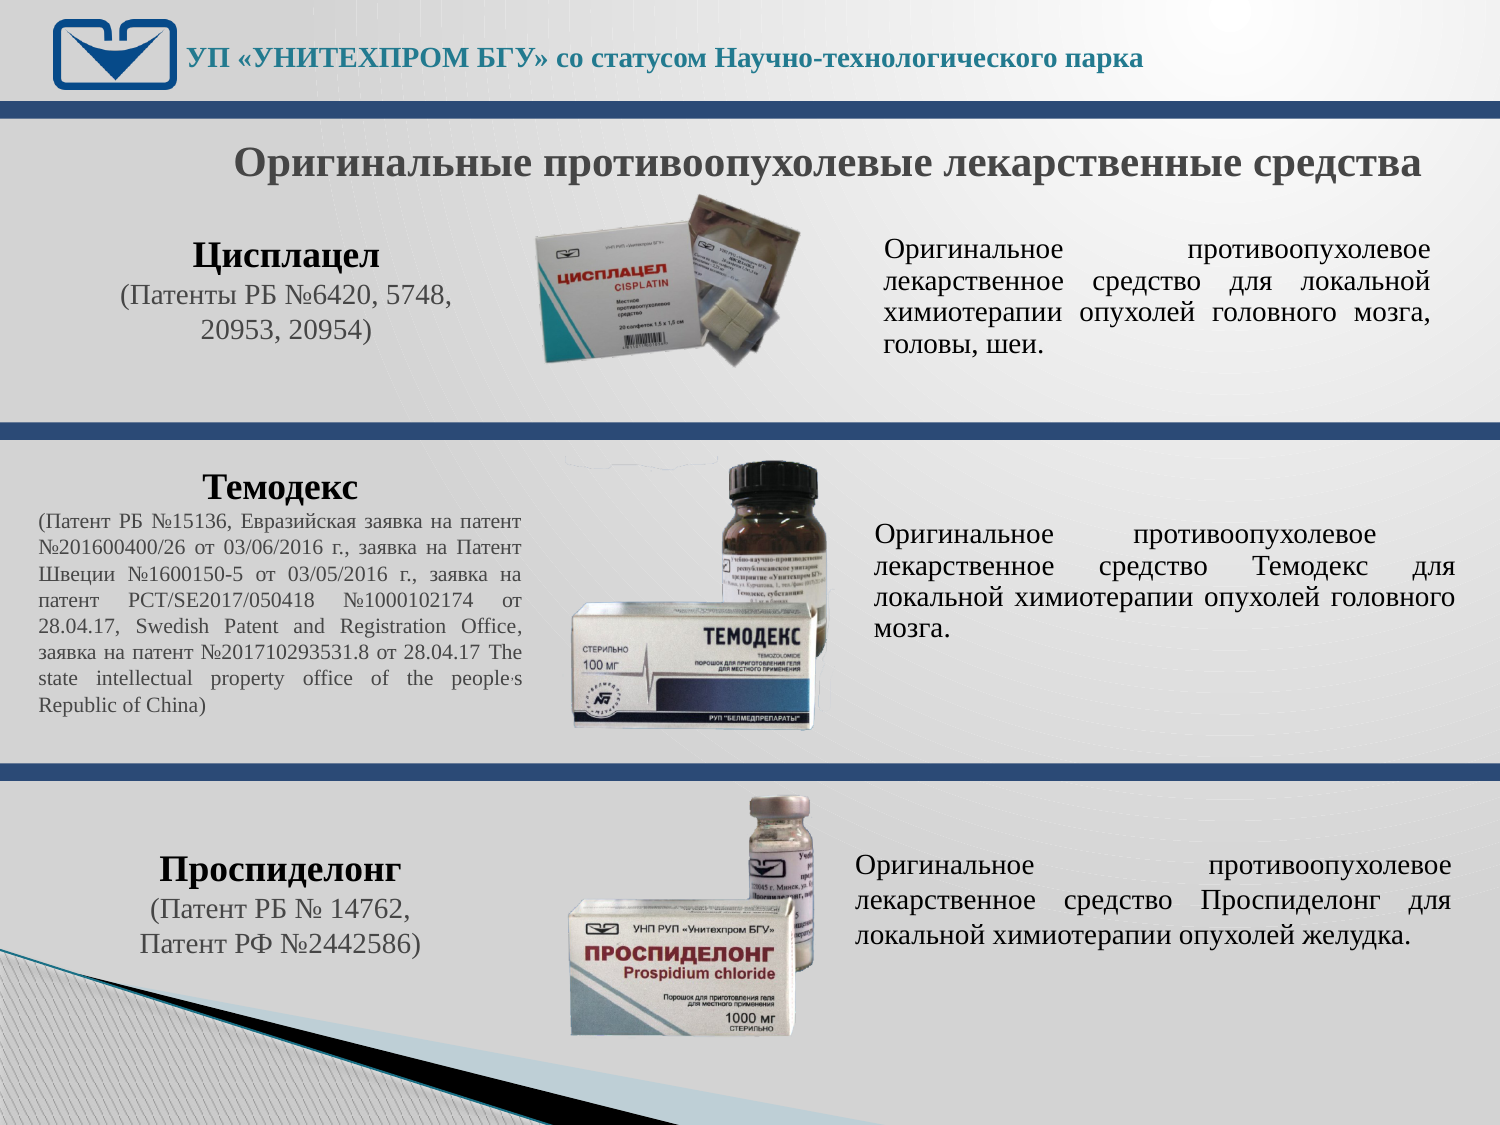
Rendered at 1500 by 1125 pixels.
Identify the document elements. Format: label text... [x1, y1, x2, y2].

text_box Темодекс (Патент РБ №15136, Евразийская заявка на патент №201600400/26 от 03/06/2016 г., заявка на Патент Швеции №1600150-5 от 03/05/2016 г., заявка на патент PCT/SE2017/050418 №1000102174 от 28.04.17, Swedish Patent and Registration Office, заявка на патент №201710293531.8 от 28.04.17 The state intellectual property office of the people,s Republic of China) [23, 454, 538, 724]
text_box [0, 422, 1500, 440]
text_box Оригинальное противоопухолевое лекарственное средство Проспиделонг для локальной химиотерапии опухолей желудка. [840, 837, 1467, 958]
text_box Цисплацел (Патенты РБ №6420, 5748, 20953, 20954) [103, 222, 470, 373]
text_box Оригинальное противоопухолевое лекарственное средство Темодекс для локальной химиотерапии опухолей головного мозга. [858, 511, 1471, 652]
text_box Оригинальные противоопухолевые лекарственные средства [157, 126, 1500, 194]
picture [52, 18, 178, 91]
text_box Проспиделонг (Патент РБ № 14762, Патент РФ №2442586) [91, 836, 470, 967]
text_box Оригинальное противоопухолевое лекарственное средство для локальной химиотерапии опухолей головного мозга, головы, шеи. [868, 226, 1447, 367]
text_box УП «УНИТЕХПРОМ БГУ» со статусом Научно-технологического парка [183, 30, 1412, 81]
picture [548, 786, 822, 1046]
picture [537, 455, 836, 741]
text_box [0, 763, 1500, 781]
picture [511, 171, 814, 396]
text_box [0, 101, 1500, 119]
